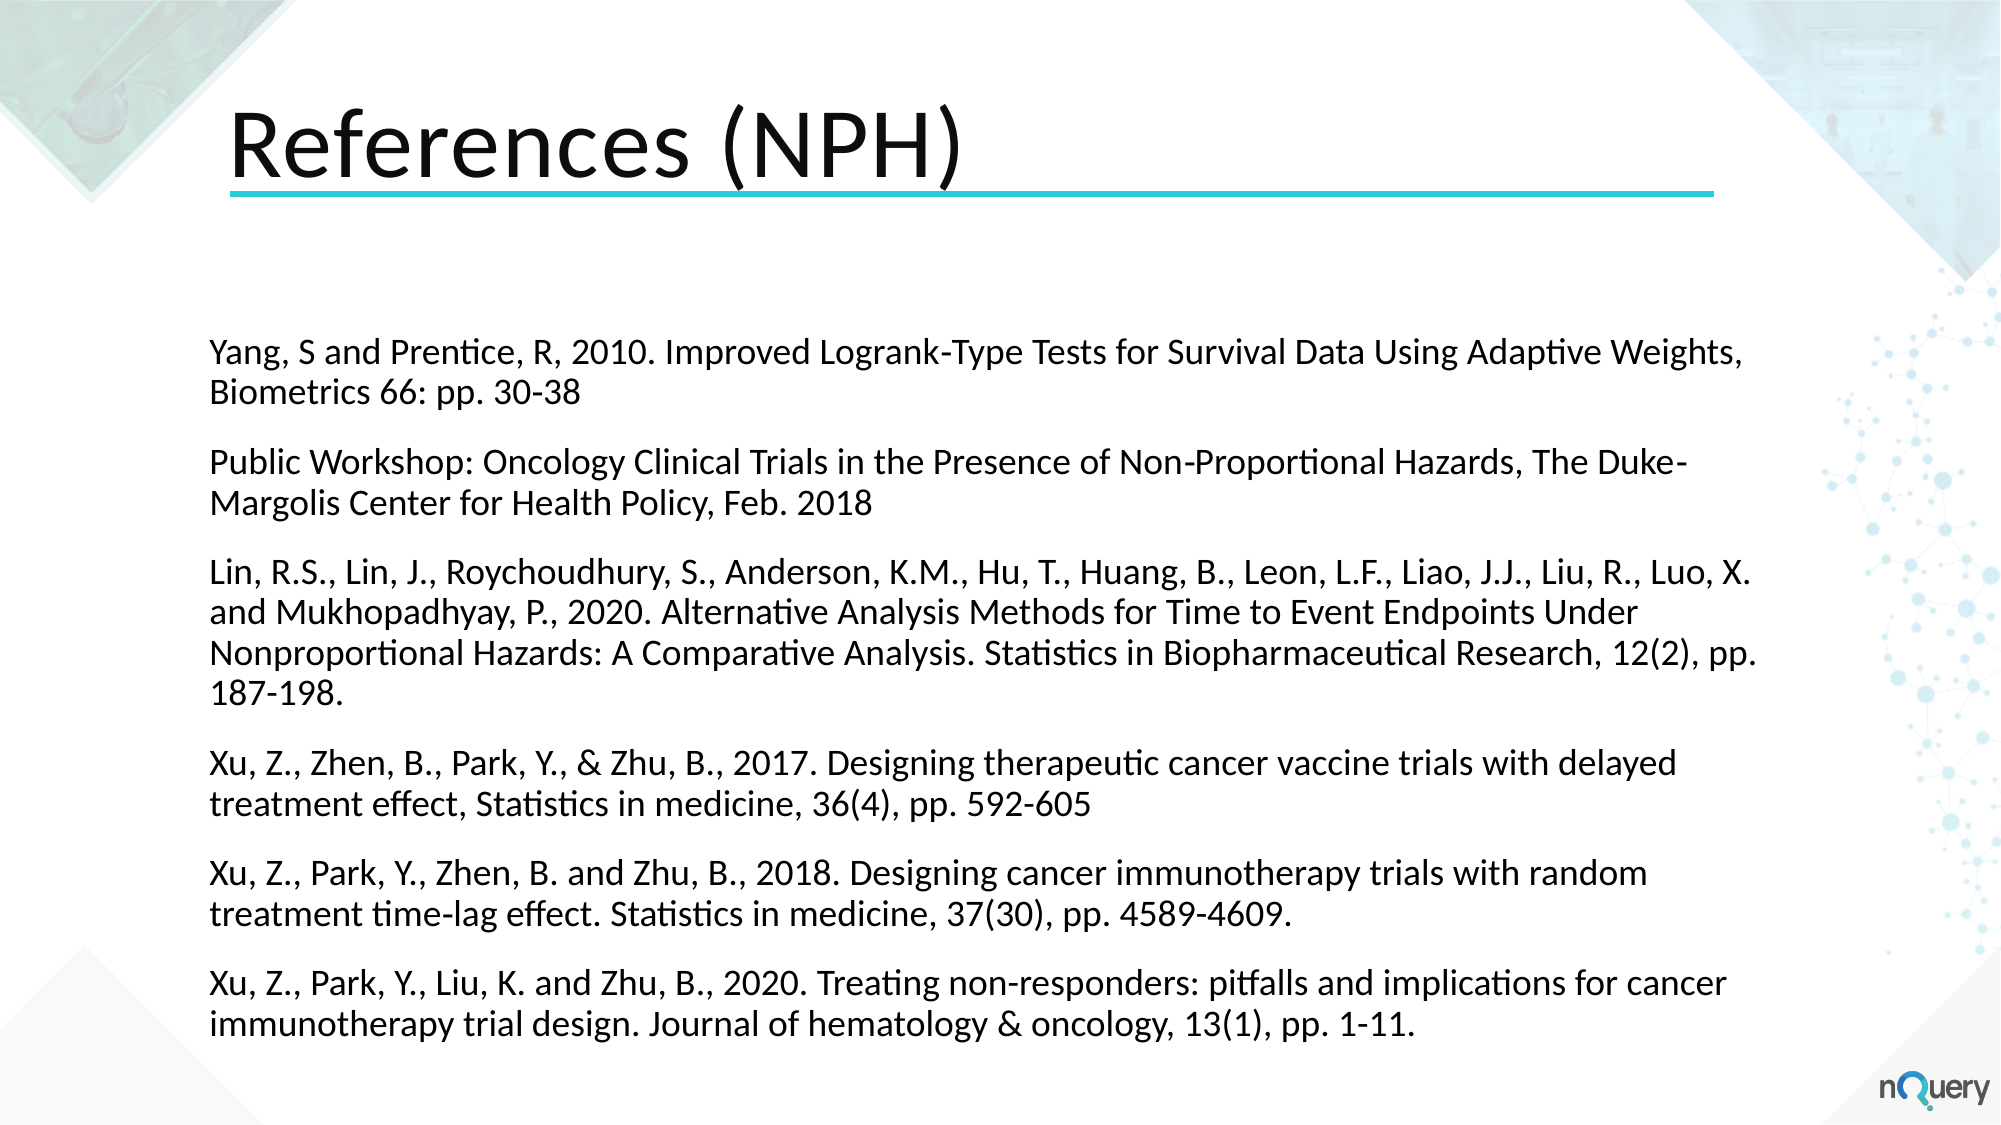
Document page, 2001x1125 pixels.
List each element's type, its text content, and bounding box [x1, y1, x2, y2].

list Yang, S and Prentice, R, 2010. Improved Logrank‐Type Tests for Survival Data Using Adaptive Weights, Biometrics 66: pp. 30‐38 Public Workshop: Oncology Clinical Trials in the Presence of Non‐Proportional Hazards, The Duke‐Margolis Center for Health Policy, Feb. 2018 Lin, R.S., Lin, J., Roychoudhury, S., Anderson, K.M., Hu, T., Huang, B., Leon, L.F., Liao, J.J., Liu, R., Luo, X. and Mukhopadhyay, P., 2020. Alternative Analysis Methods for Time to Event Endpoints Under Nonproportional Hazards: A Comparative Analysis. Statistics in Biopharmaceutical Research, 12(2), pp. 187-198. Xu, Z., Zhen, B., Park, Y., & Zhu, B., 2017. Designing therapeutic cancer vaccine trials with delayed treatment effect, Statistics in medicine, 36(4), pp. 592-605 Xu, Z., Park, Y., Zhen, B. and Zhu, B., 2018. Designing cancer immunotherapy trials with random treatment time‐lag effect. Statistics in medicine, 37(30), pp. 4589-4609. Xu, Z., Park, Y., Liu, K. and Zhu, B., 2020. Treating non-responders: pitfalls and implications for cancer immunotherapy trial design. Journal of hematology & oncology, 13(1), pp. 1-11. [201, 324, 1808, 985]
picture [1866, 1052, 2001, 1125]
title References (NPH) [213, 25, 1808, 272]
